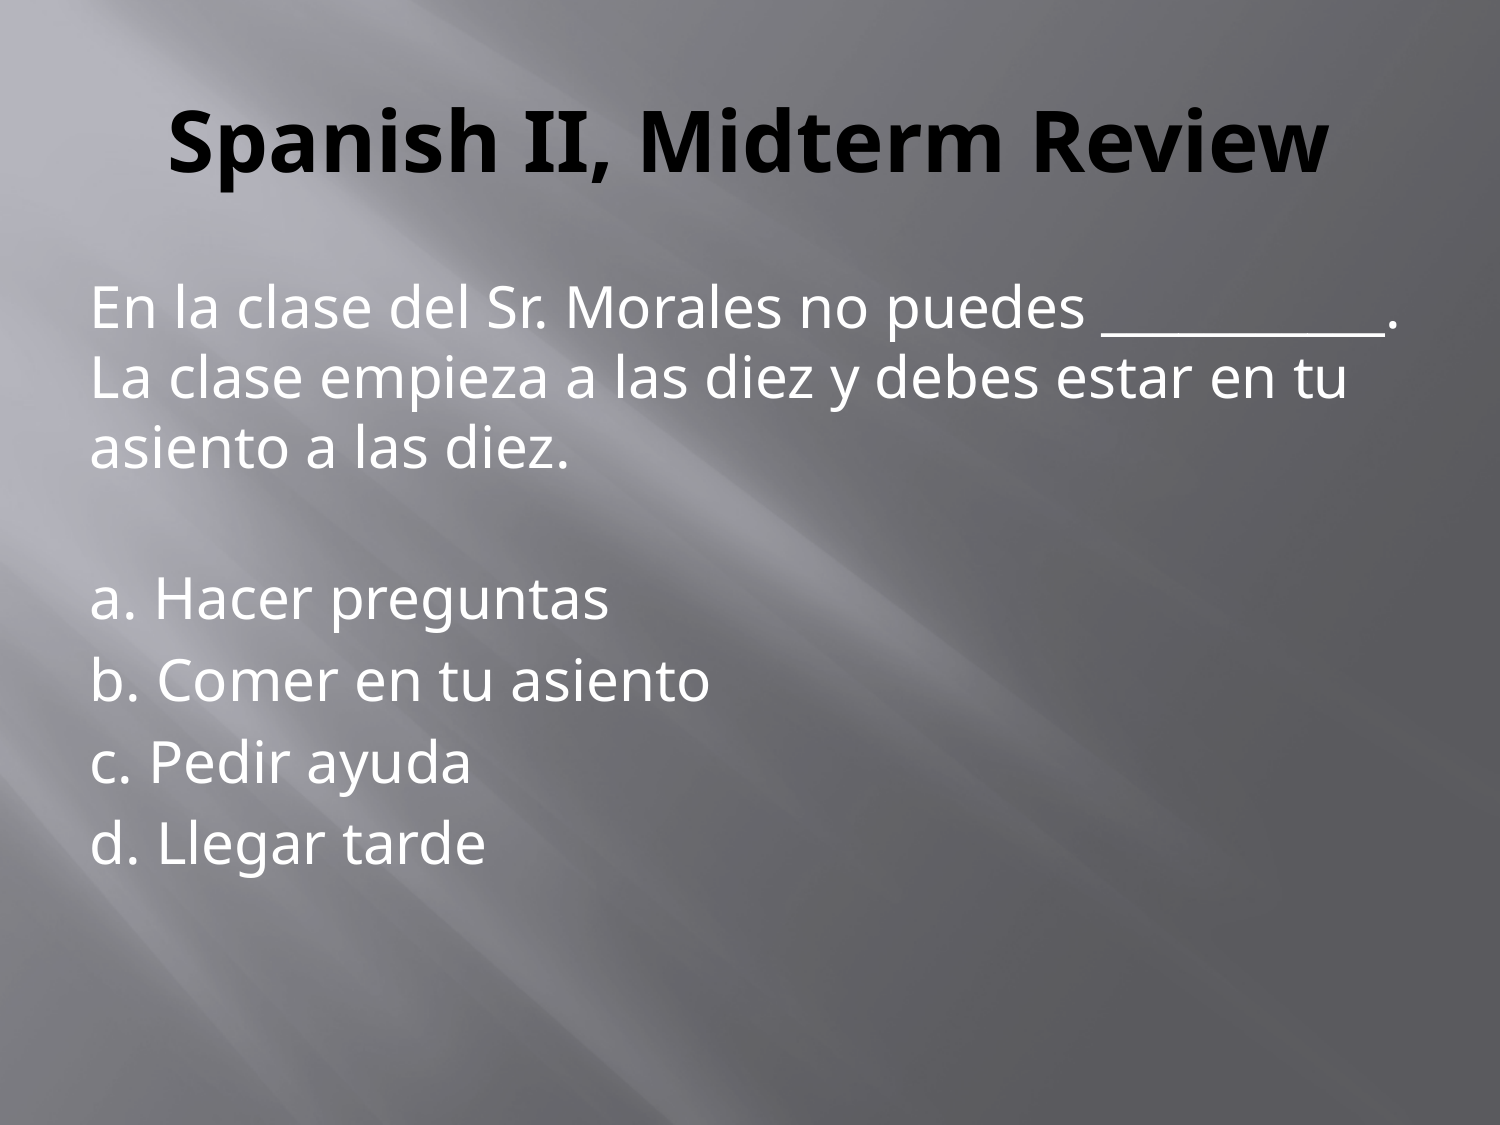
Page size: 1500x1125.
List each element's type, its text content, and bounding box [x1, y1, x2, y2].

title Spanish II, Midterm Review [75, 45, 1425, 233]
list En la clase del Sr. Morales no puedes ___________. La clase empieza a las diez y debes estar en tu asiento a las diez. a. Hacer preguntas b. Comer en tu asiento c. Pedir ayuda d. Llegar tarde [75, 262, 1425, 1035]
